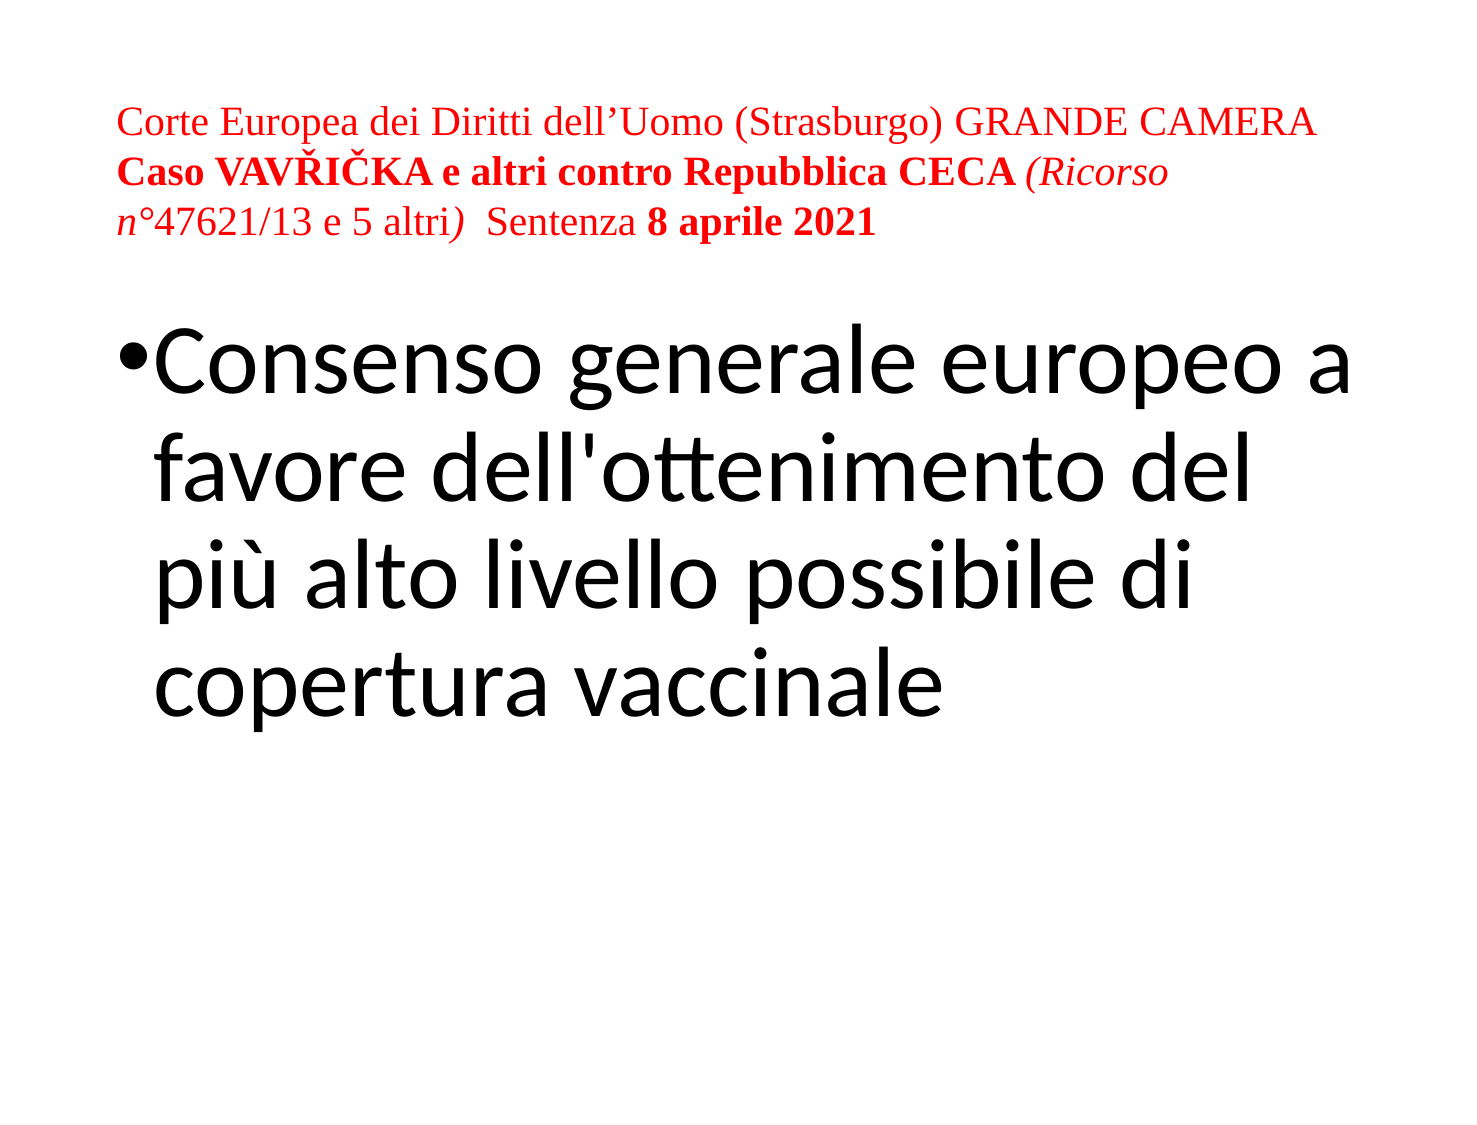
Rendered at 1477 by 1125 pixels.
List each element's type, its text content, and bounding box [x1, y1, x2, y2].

title Corte Europea dei Diritti dell’Uomo (Strasburgo) GRANDE CAMERA Caso VAVŘIČKA e altri contro Repubblica CECA (Ricorso n°47621/13 e 5 altri) Sentenza 8 aprile 2021 [101, 59, 1375, 278]
list Consenso generale europeo a favore dell'ottenimento del più alto livello possibile di copertura vaccinale [101, 299, 1375, 1014]
